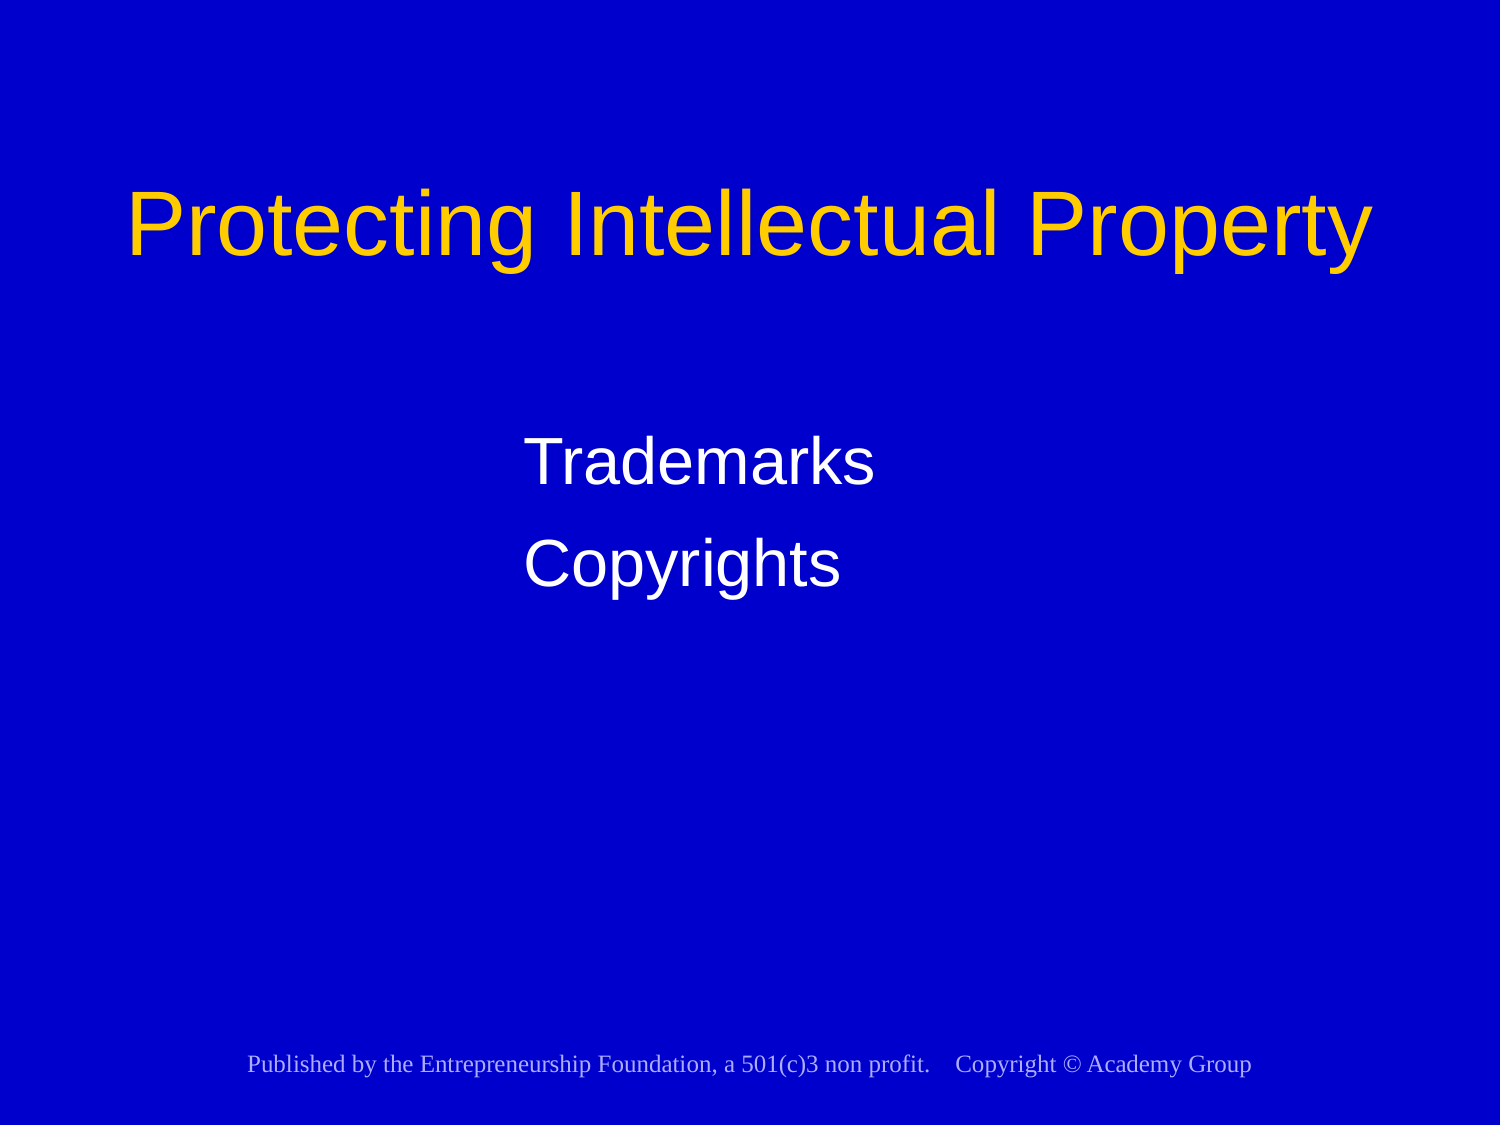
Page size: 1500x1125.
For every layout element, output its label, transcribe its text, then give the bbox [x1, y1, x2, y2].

footer Published by the Entrepreneurship Foundation, a 501(c)3 non profit. Copyright © Academy Group [87, 1025, 1413, 1100]
title Protecting Intellectual Property [62, 125, 1438, 313]
subtitle Trademarks Copyrights [244, 402, 1296, 901]
